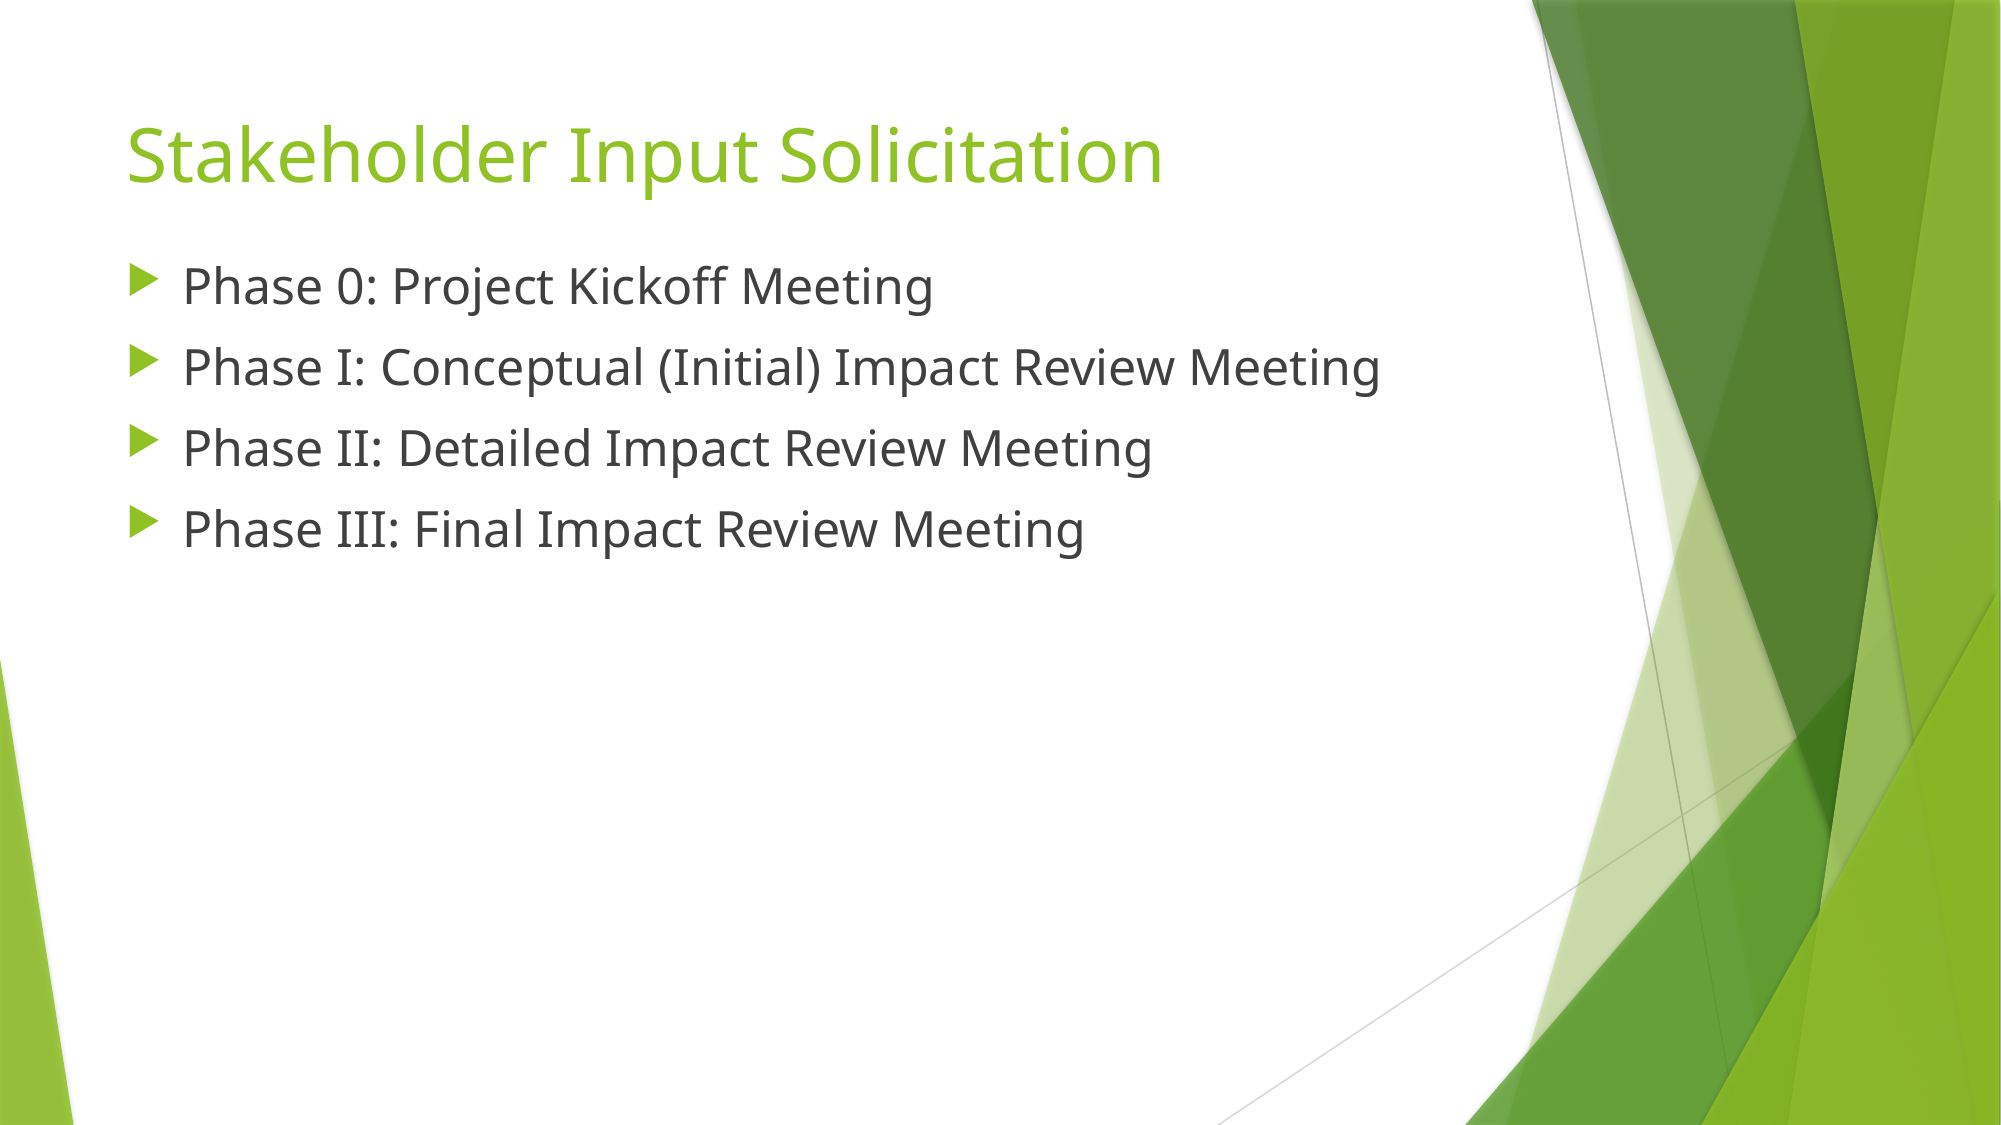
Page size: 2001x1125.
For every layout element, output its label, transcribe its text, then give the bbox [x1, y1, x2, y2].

list Phase 0: Project Kickoff Meeting Phase I: Conceptual (Initial) Impact Review Meeting Phase II: Detailed Impact Review Meeting Phase III: Final Impact Review Meeting [111, 247, 1522, 1025]
title Stakeholder Input Solicitation [111, 99, 1522, 247]
